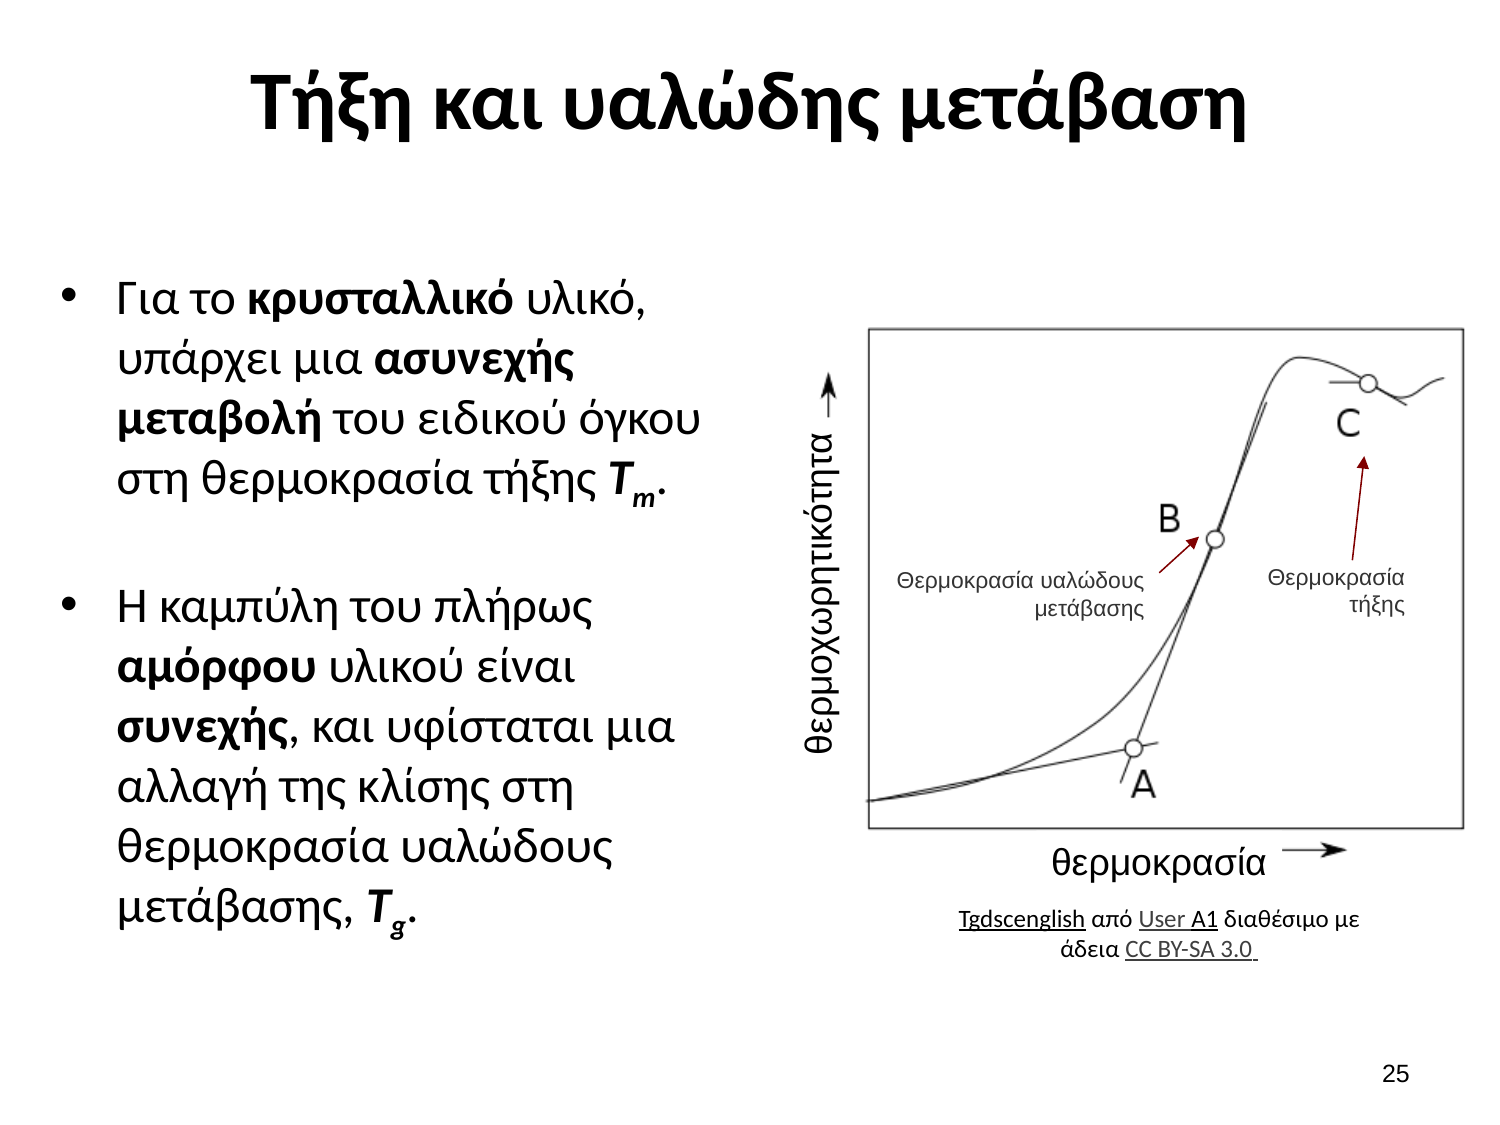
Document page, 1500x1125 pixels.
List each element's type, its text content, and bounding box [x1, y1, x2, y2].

slide_number 24 [1074, 1042, 1425, 1103]
text_box Tgdscenglish από User A1 διαθέσιμο με άδεια CC BY-SA 3.0 [940, 900, 1379, 970]
text_box Για το κρυσταλλικό υλικό, υπάρχει μια ασυνεχής μεταβολή του ειδικού όγκου στη θερμοκρασία τήξης Tm. Η καμπύλη του πλήρως αμόρφου υλικού είναι συνεχής, και υφίσταται μια αλλαγή της κλίσης στη θερμοκρασία υαλώδους μετάβασης, Tg. [45, 257, 728, 949]
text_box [786, 326, 1466, 892]
title Τήξη και υαλώδης μετάβαση [75, 19, 1425, 175]
